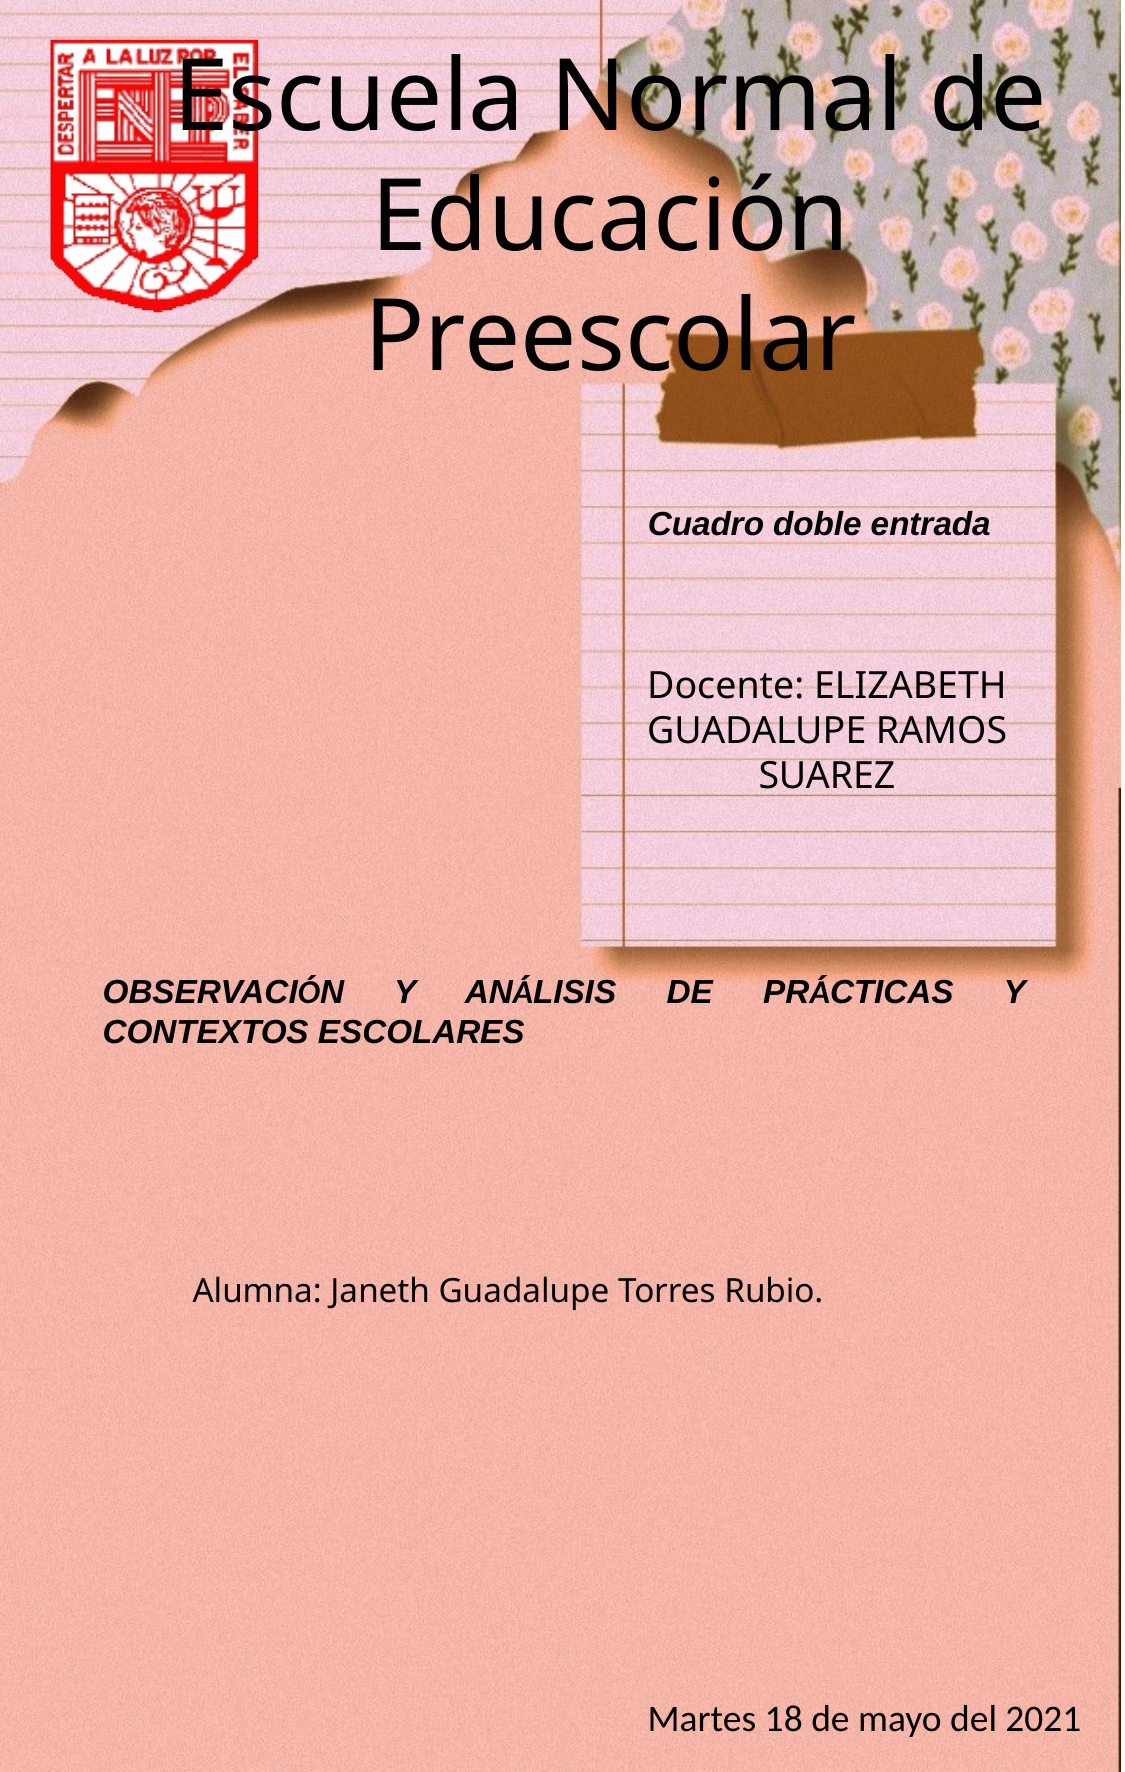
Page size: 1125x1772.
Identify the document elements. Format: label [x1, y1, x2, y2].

text_box [1121, 0, 1125, 75]
picture [0, 0, 1121, 1772]
